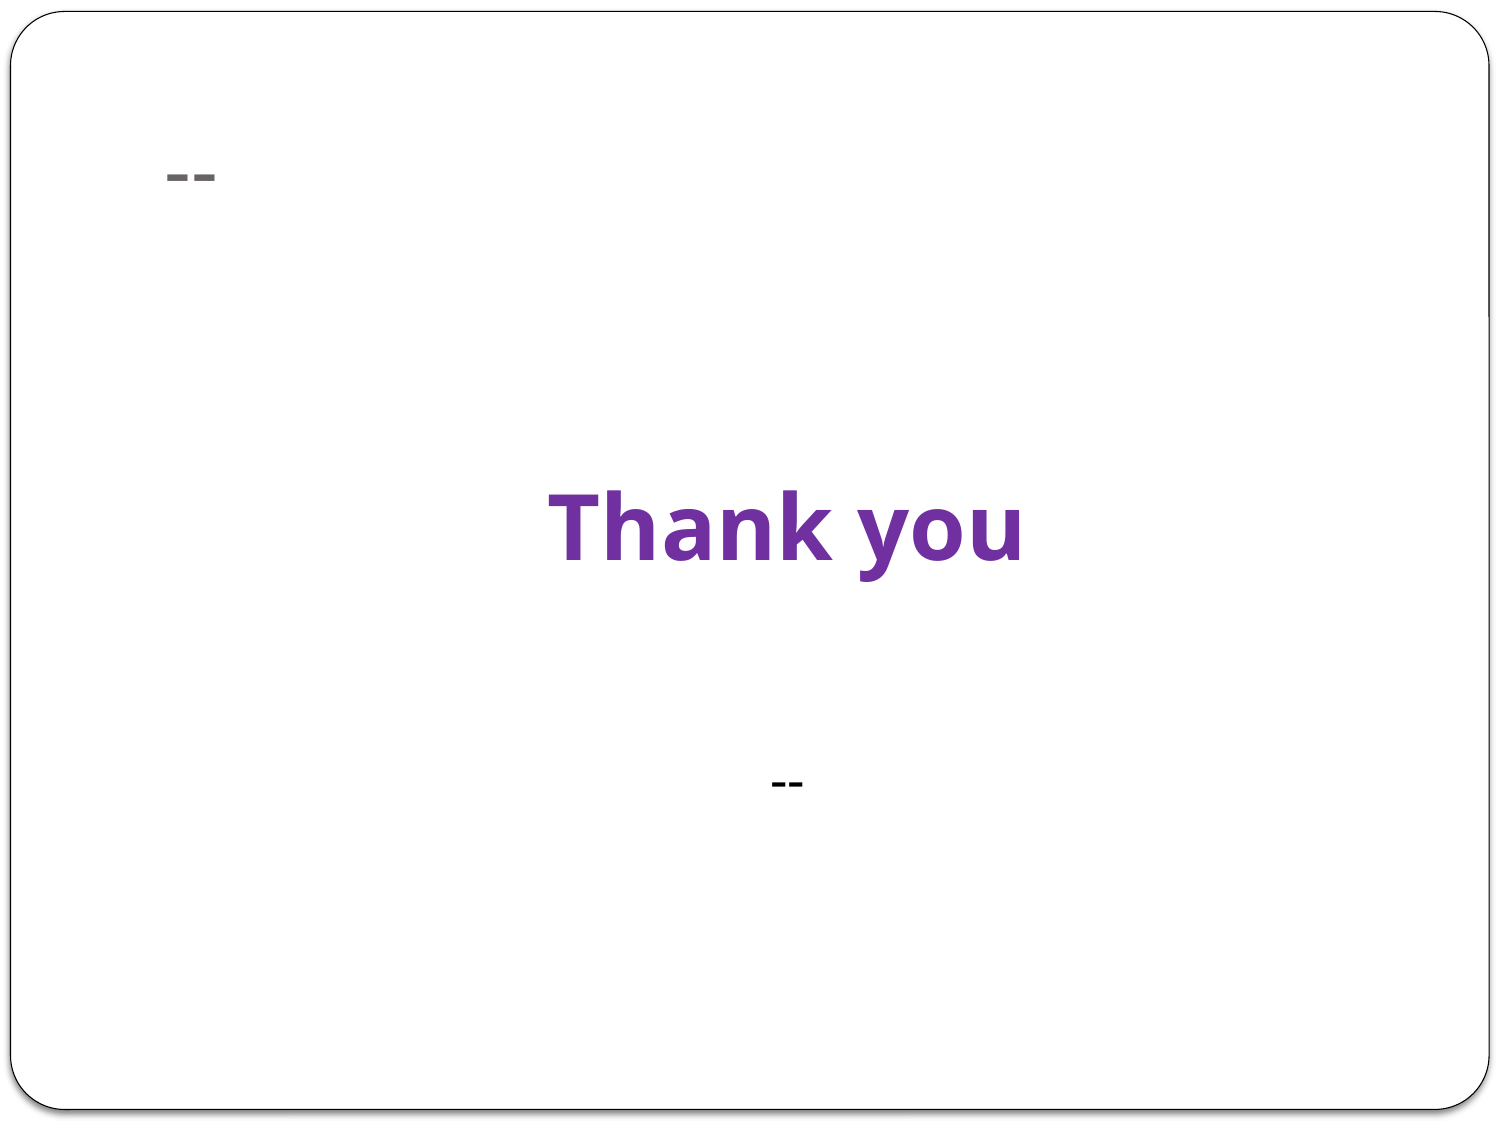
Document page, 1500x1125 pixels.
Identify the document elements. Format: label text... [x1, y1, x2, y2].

list Thank you -- [150, 237, 1425, 988]
title -- [150, 45, 1425, 233]
